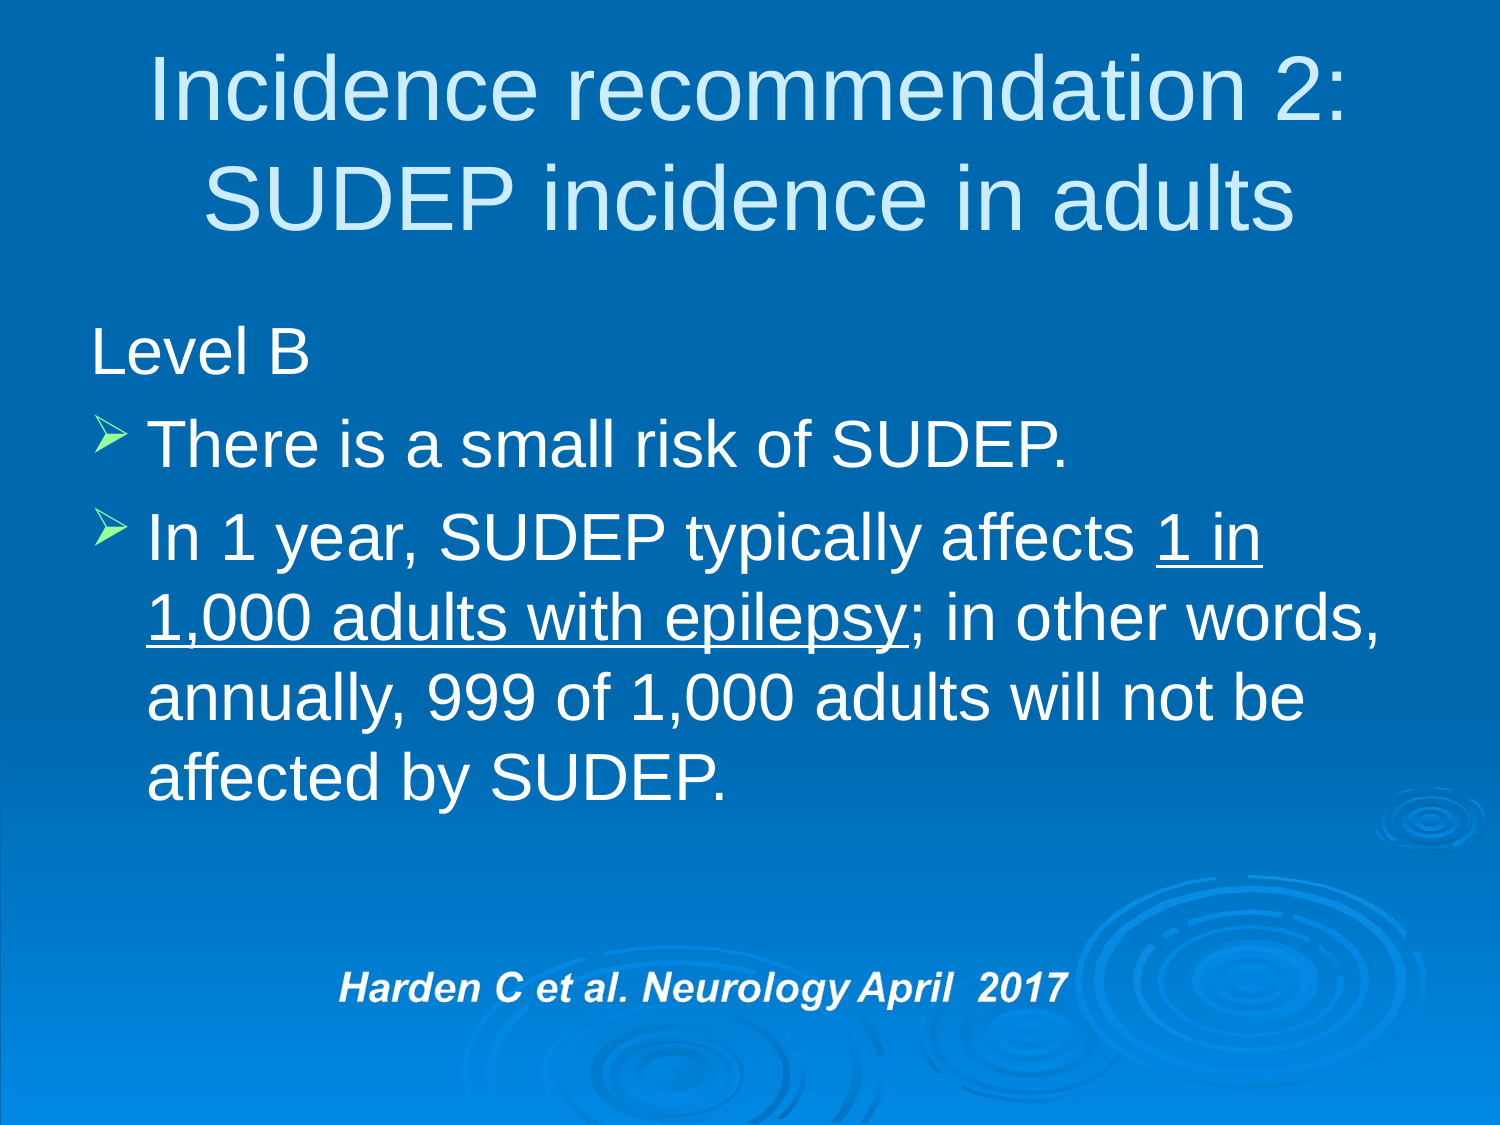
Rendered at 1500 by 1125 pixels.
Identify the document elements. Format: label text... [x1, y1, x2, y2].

picture [312, 949, 1298, 1071]
list Level B There is a small risk of SUDEP. In 1 year, SUDEP typically affects 1 in 1,000 adults with epilepsy; in other words, annually, 999 of 1,000 adults will not be affected by SUDEP. [75, 299, 1425, 1043]
title Incidence recommendation 2: SUDEP incidence in adults [75, 45, 1425, 233]
